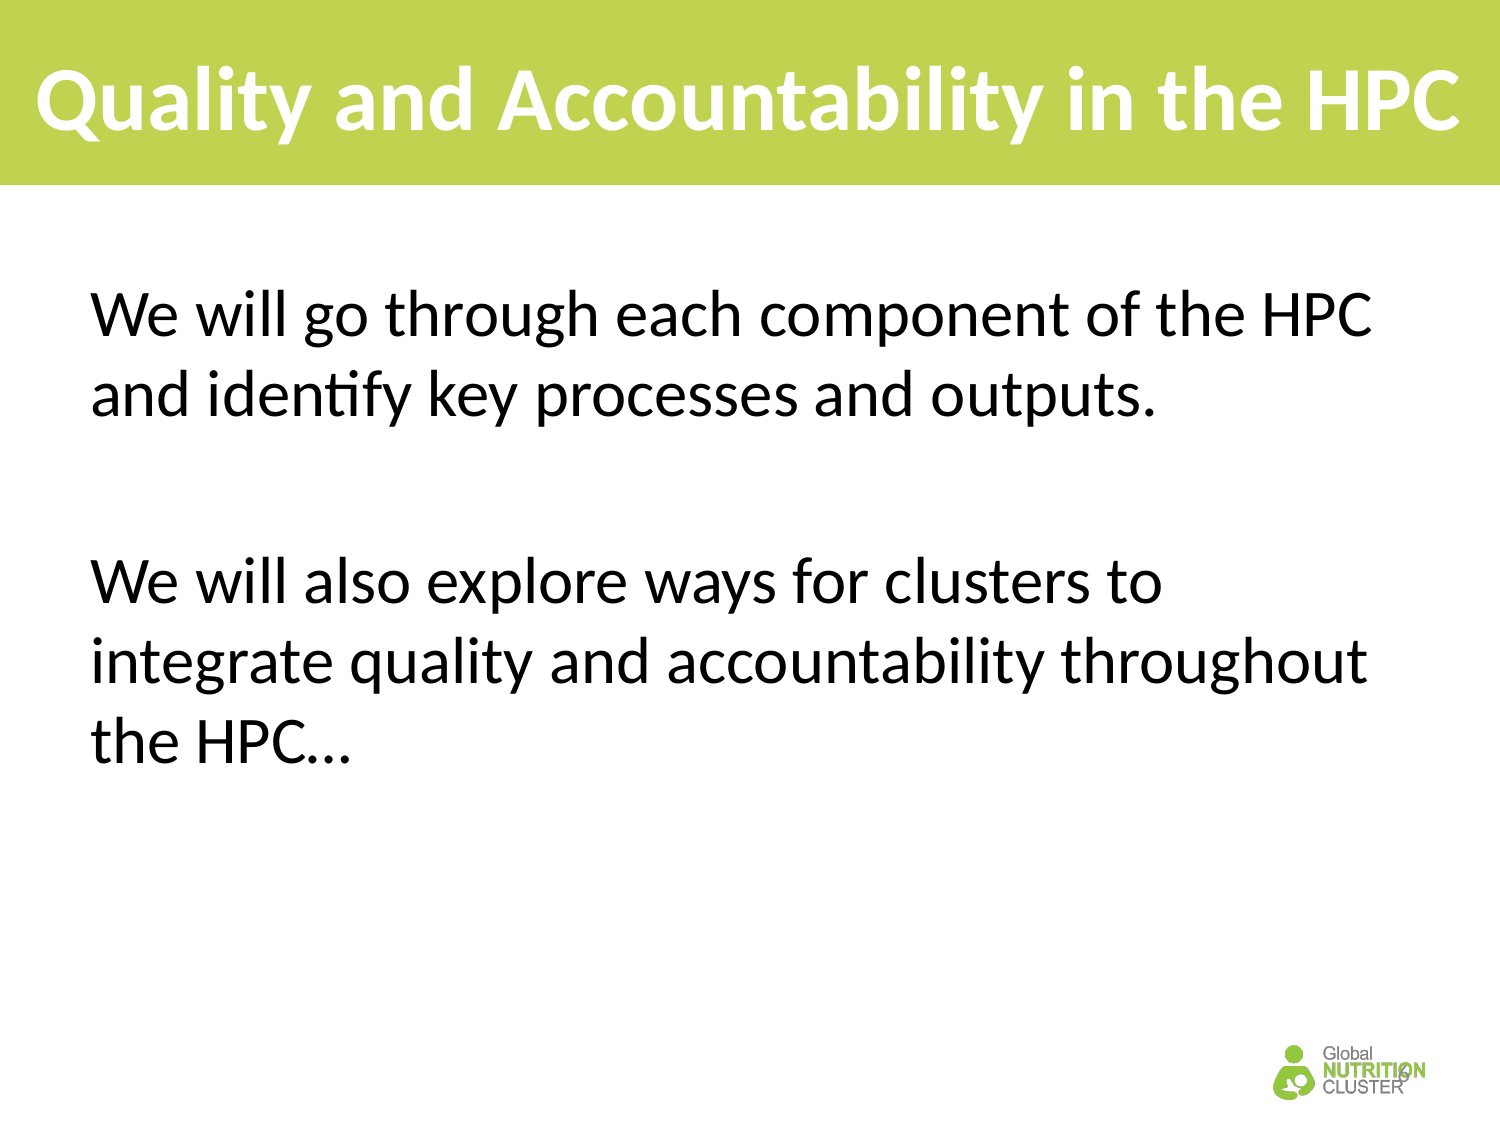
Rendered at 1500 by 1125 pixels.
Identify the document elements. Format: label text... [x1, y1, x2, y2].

text_box Quality and Accountability in the HPC [3, 0, 1495, 188]
slide_number 6 [1074, 1042, 1425, 1103]
list We will go through each component of the HPC and identify key processes and outputs. We will also explore ways for clusters to integrate quality and accountability throughout the HPC… [75, 262, 1425, 1005]
